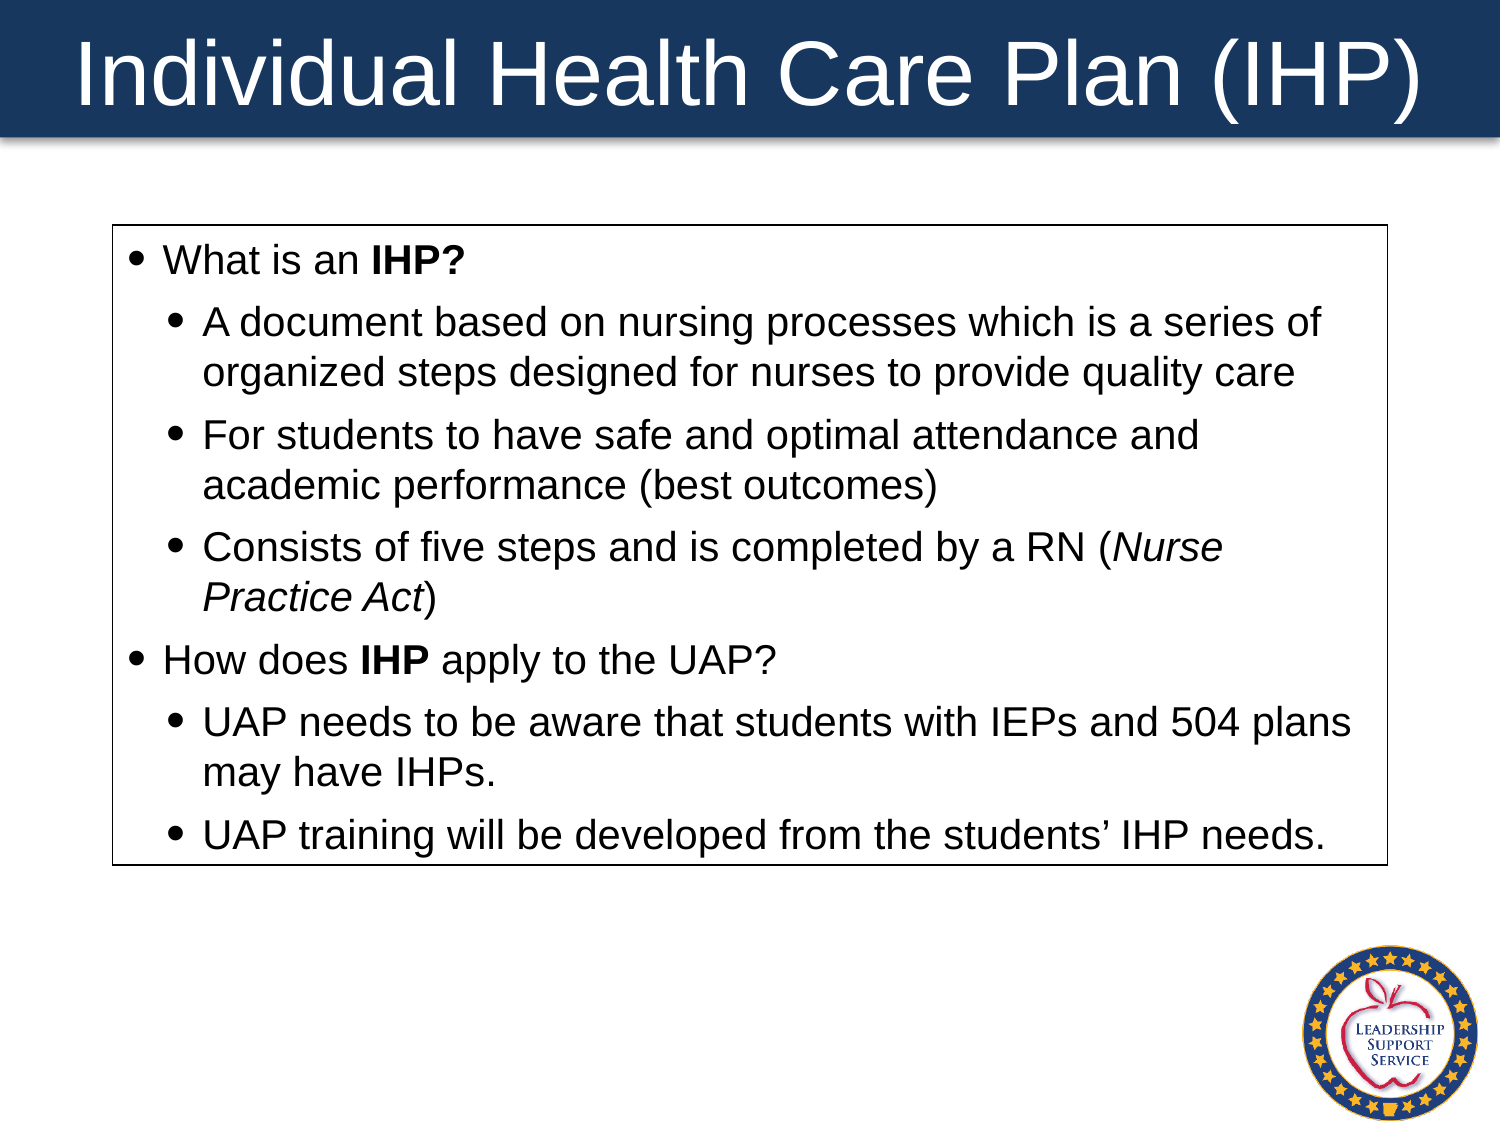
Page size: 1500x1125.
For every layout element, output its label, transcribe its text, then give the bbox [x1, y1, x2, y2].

text_box What is an IHP?​ A document based on nursing processes which is a series of organized steps designed for nurses to provide quality care​ For students to have safe and optimal attendance and academic performance (best outcomes)​ Consists of five steps and is completed by a RN (Nurse Practice Act)​ How does IHP apply to the UAP?​ UAP needs to be aware that students with IEPs and 504 plans may have IHPs.​ UAP training will be developed from the students’ IHP needs. ​ [112, 224, 1388, 866]
text_box Individual Health Care Plan (IHP) [0, 0, 1500, 139]
picture [1302, 945, 1478, 1121]
